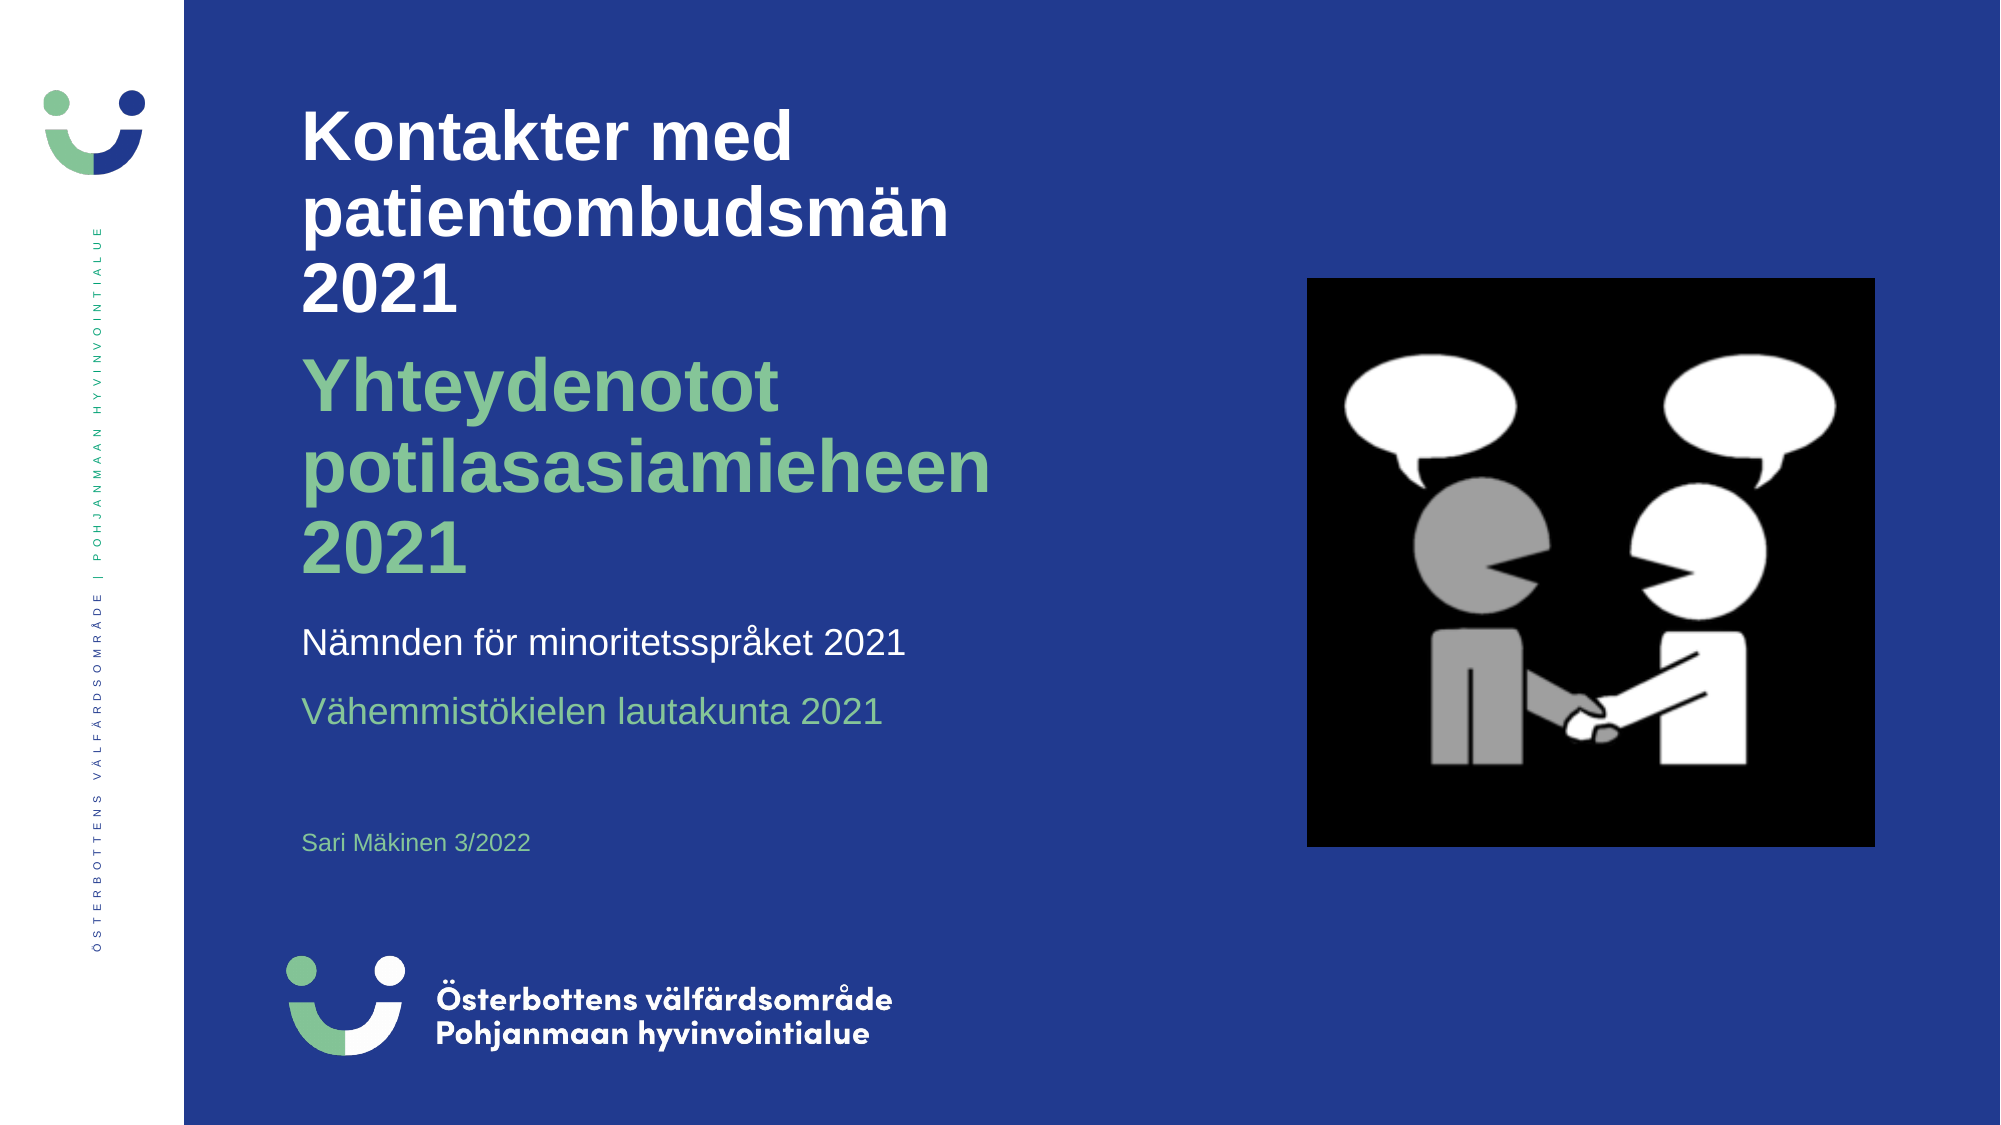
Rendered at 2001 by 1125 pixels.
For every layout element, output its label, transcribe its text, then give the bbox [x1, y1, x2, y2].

list Vähemmistökielen lautakunta 2021 [286, 684, 1093, 751]
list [1307, 278, 1875, 847]
picture [43, 90, 145, 175]
title Kontakter med patientombudsmän 2021 [286, 91, 1093, 336]
list Nämnden för minoritetsspråket 2021 [286, 615, 1093, 682]
picture [286, 955, 892, 1056]
list Sari Mäkinen 3/2022 [286, 824, 1093, 871]
list Yhteydenotot potilasasiamieheen 2021 [286, 339, 1093, 556]
